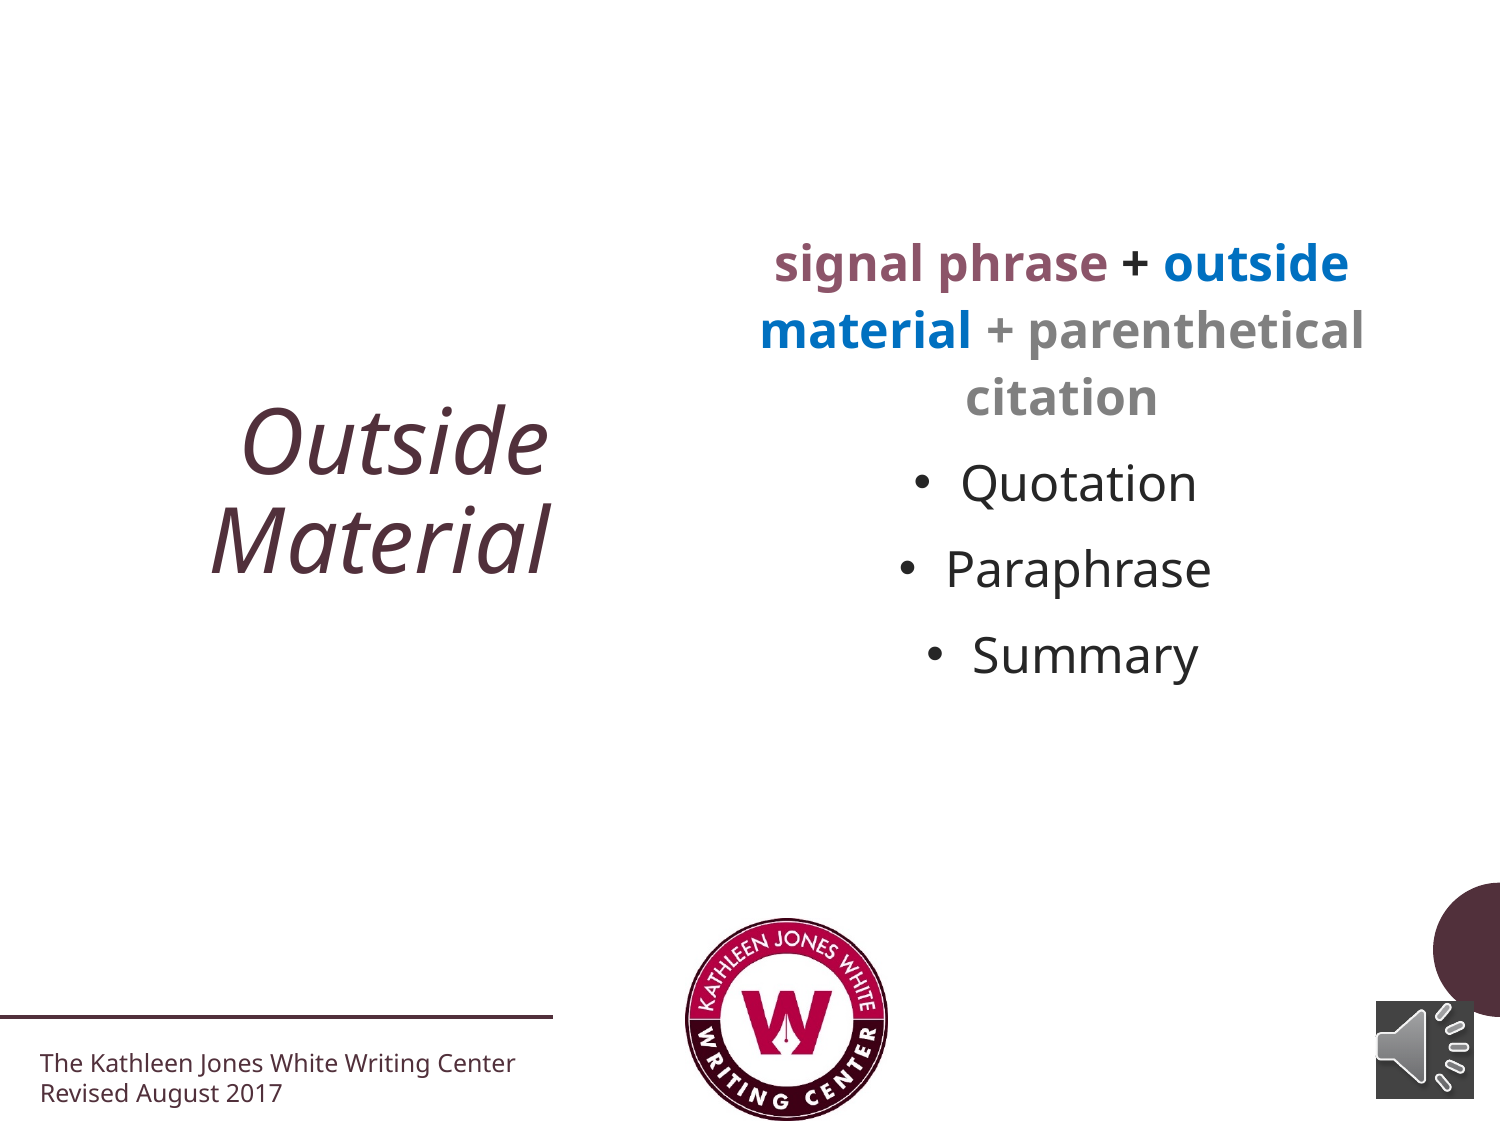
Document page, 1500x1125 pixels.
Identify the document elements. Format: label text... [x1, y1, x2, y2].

list signal phrase + outside material + parenthetical citation Quotation Paraphrase Summary [650, 216, 1475, 1100]
footer The Kathleen Jones White Writing Center Revised August 2017 [24, 1040, 594, 1100]
picture [684, 918, 888, 1121]
title Outside Material [37, 387, 566, 905]
picture [1374, 999, 1475, 1100]
